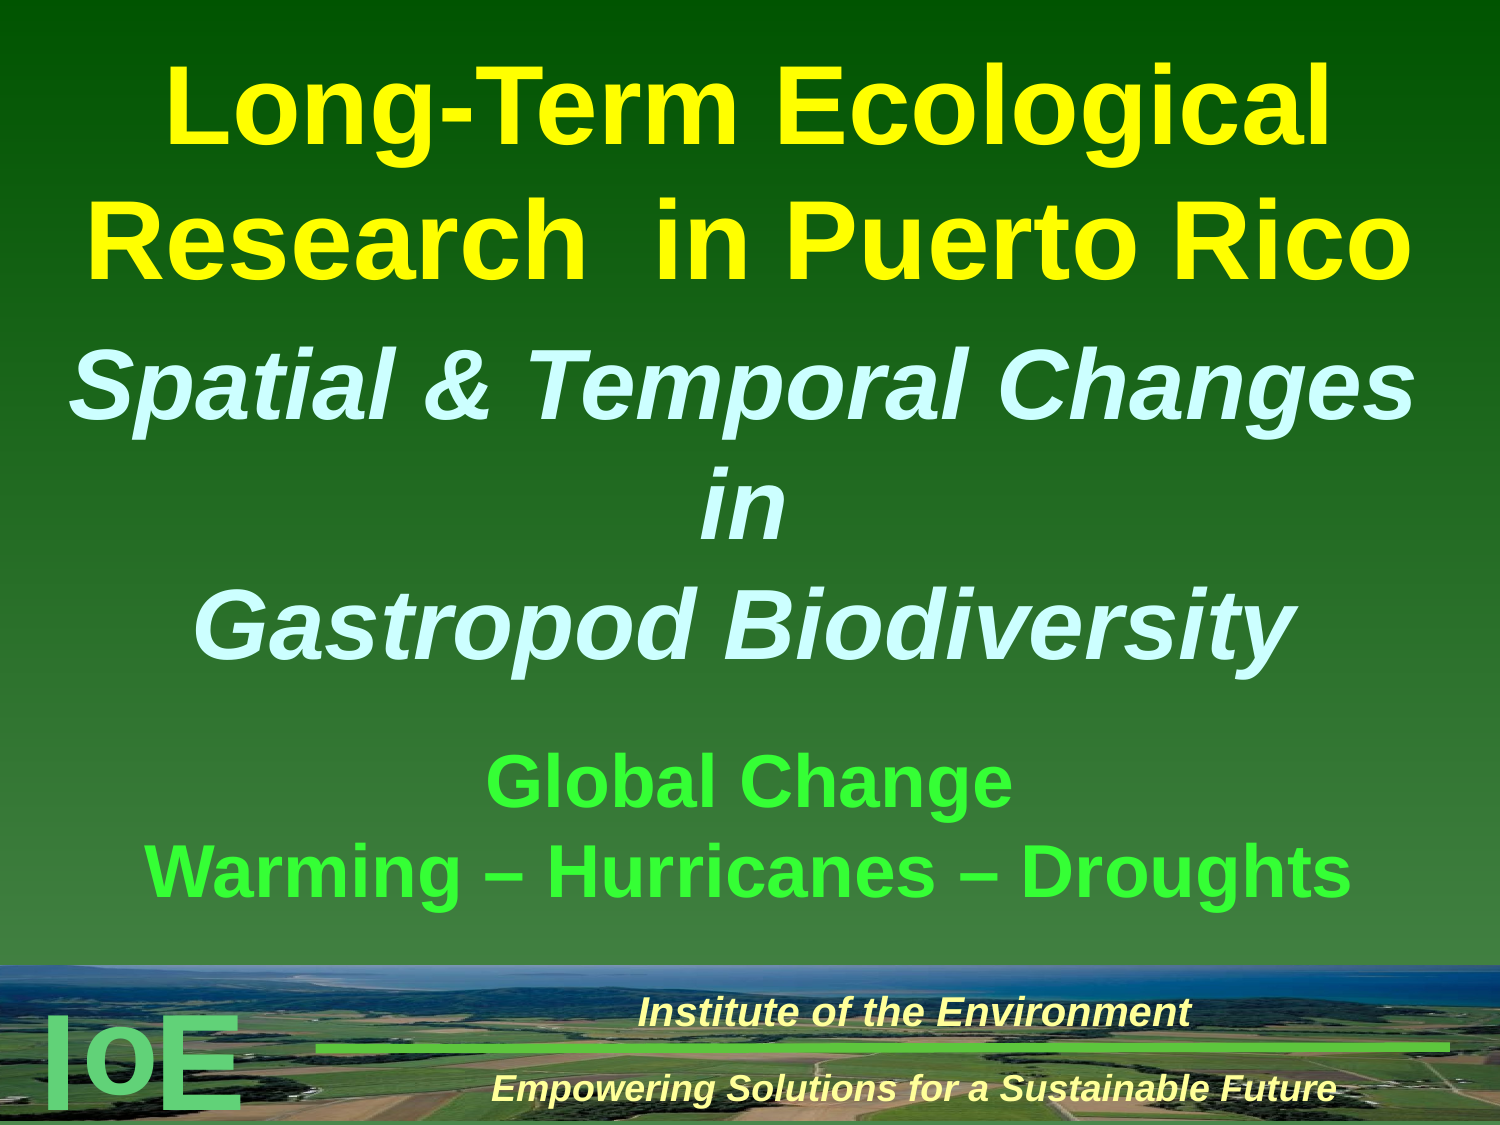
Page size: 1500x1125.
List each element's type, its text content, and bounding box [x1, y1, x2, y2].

text_box Long-Term Ecological Research in Puerto Rico [0, 24, 1500, 310]
text_box Spatial & Temporal Changes in Gastropod Biodiversity [0, 312, 1488, 688]
text_box Global Change Warming – Hurricanes – Droughts [0, 724, 1500, 920]
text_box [0, 962, 1500, 1125]
